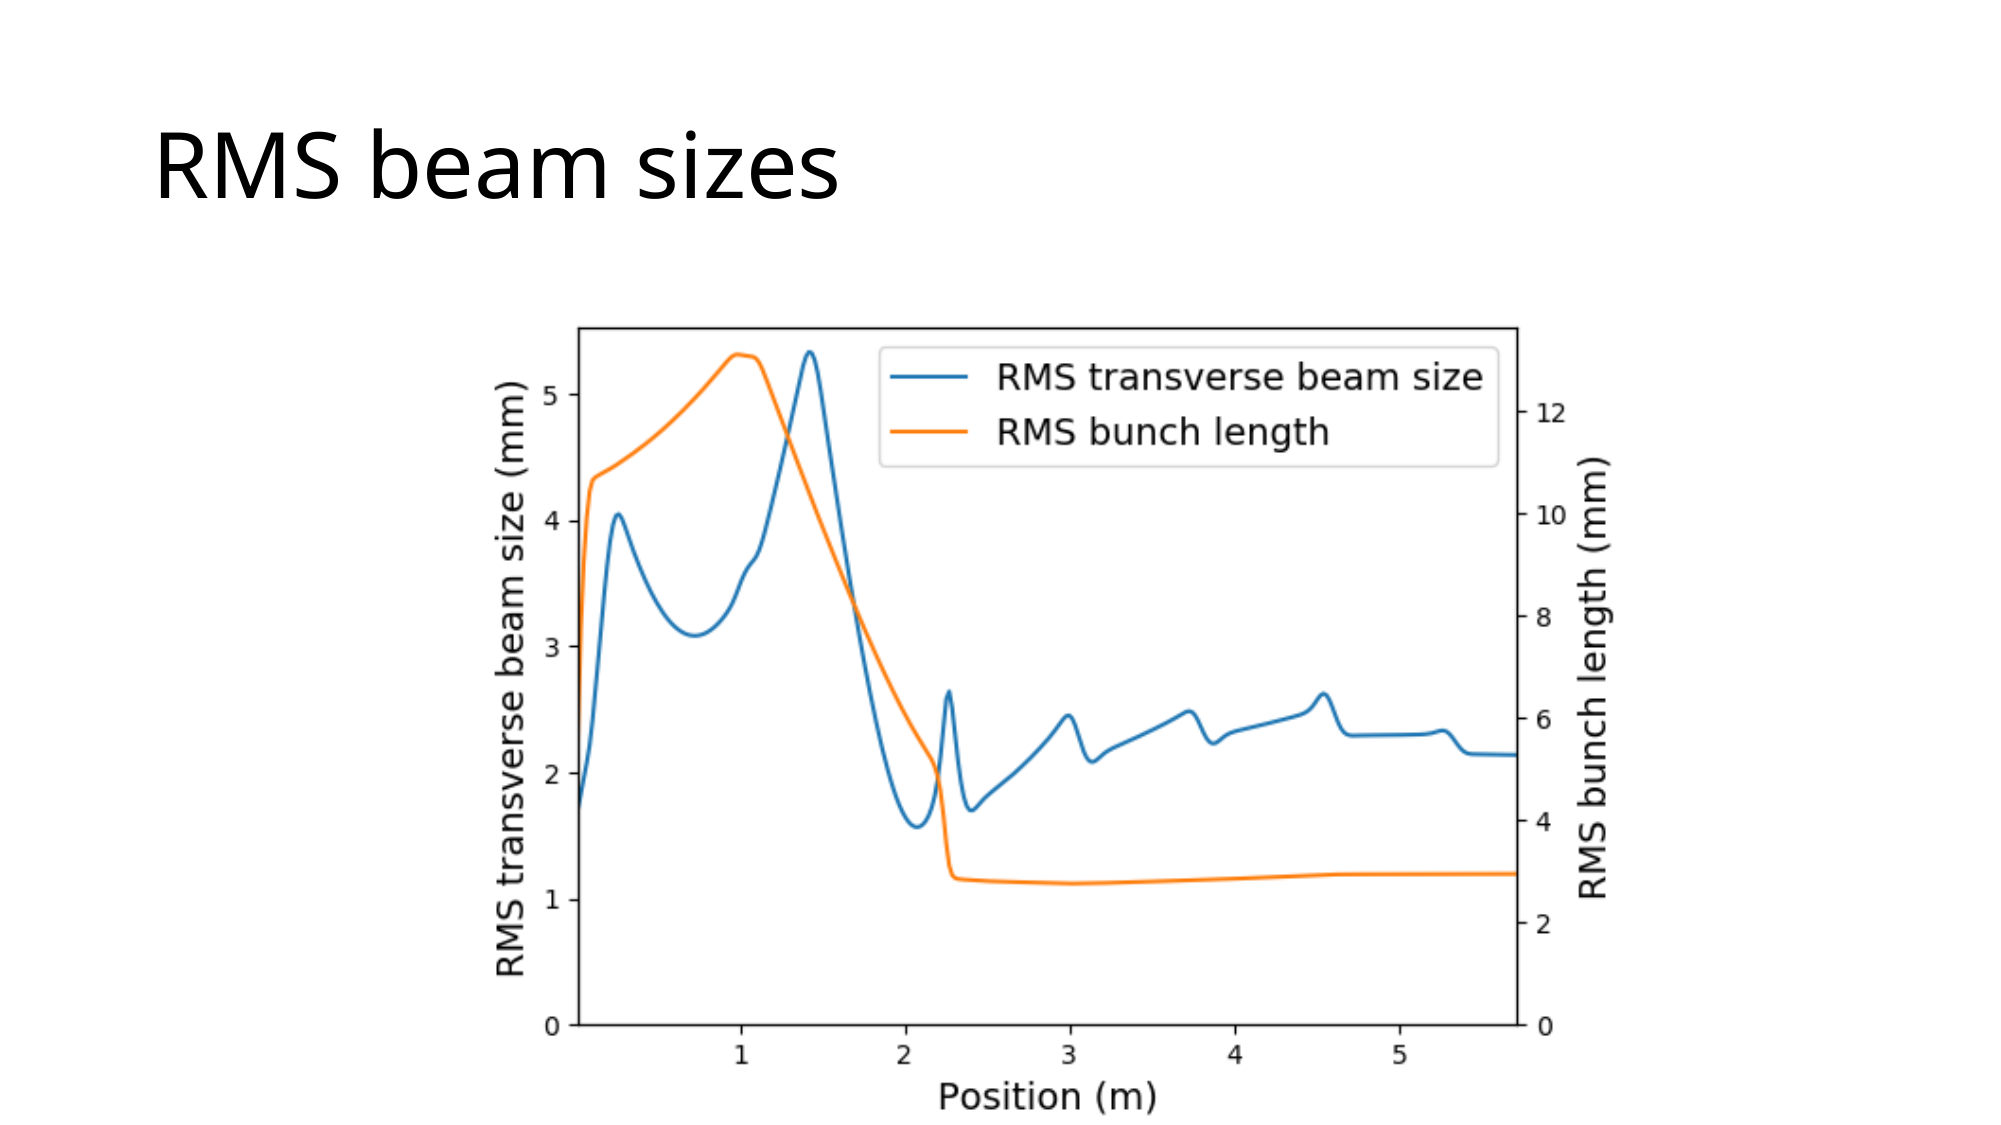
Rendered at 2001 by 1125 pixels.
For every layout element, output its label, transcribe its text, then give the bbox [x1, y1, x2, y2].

picture [426, 220, 1638, 1125]
title RMS beam sizes [137, 59, 1863, 278]
